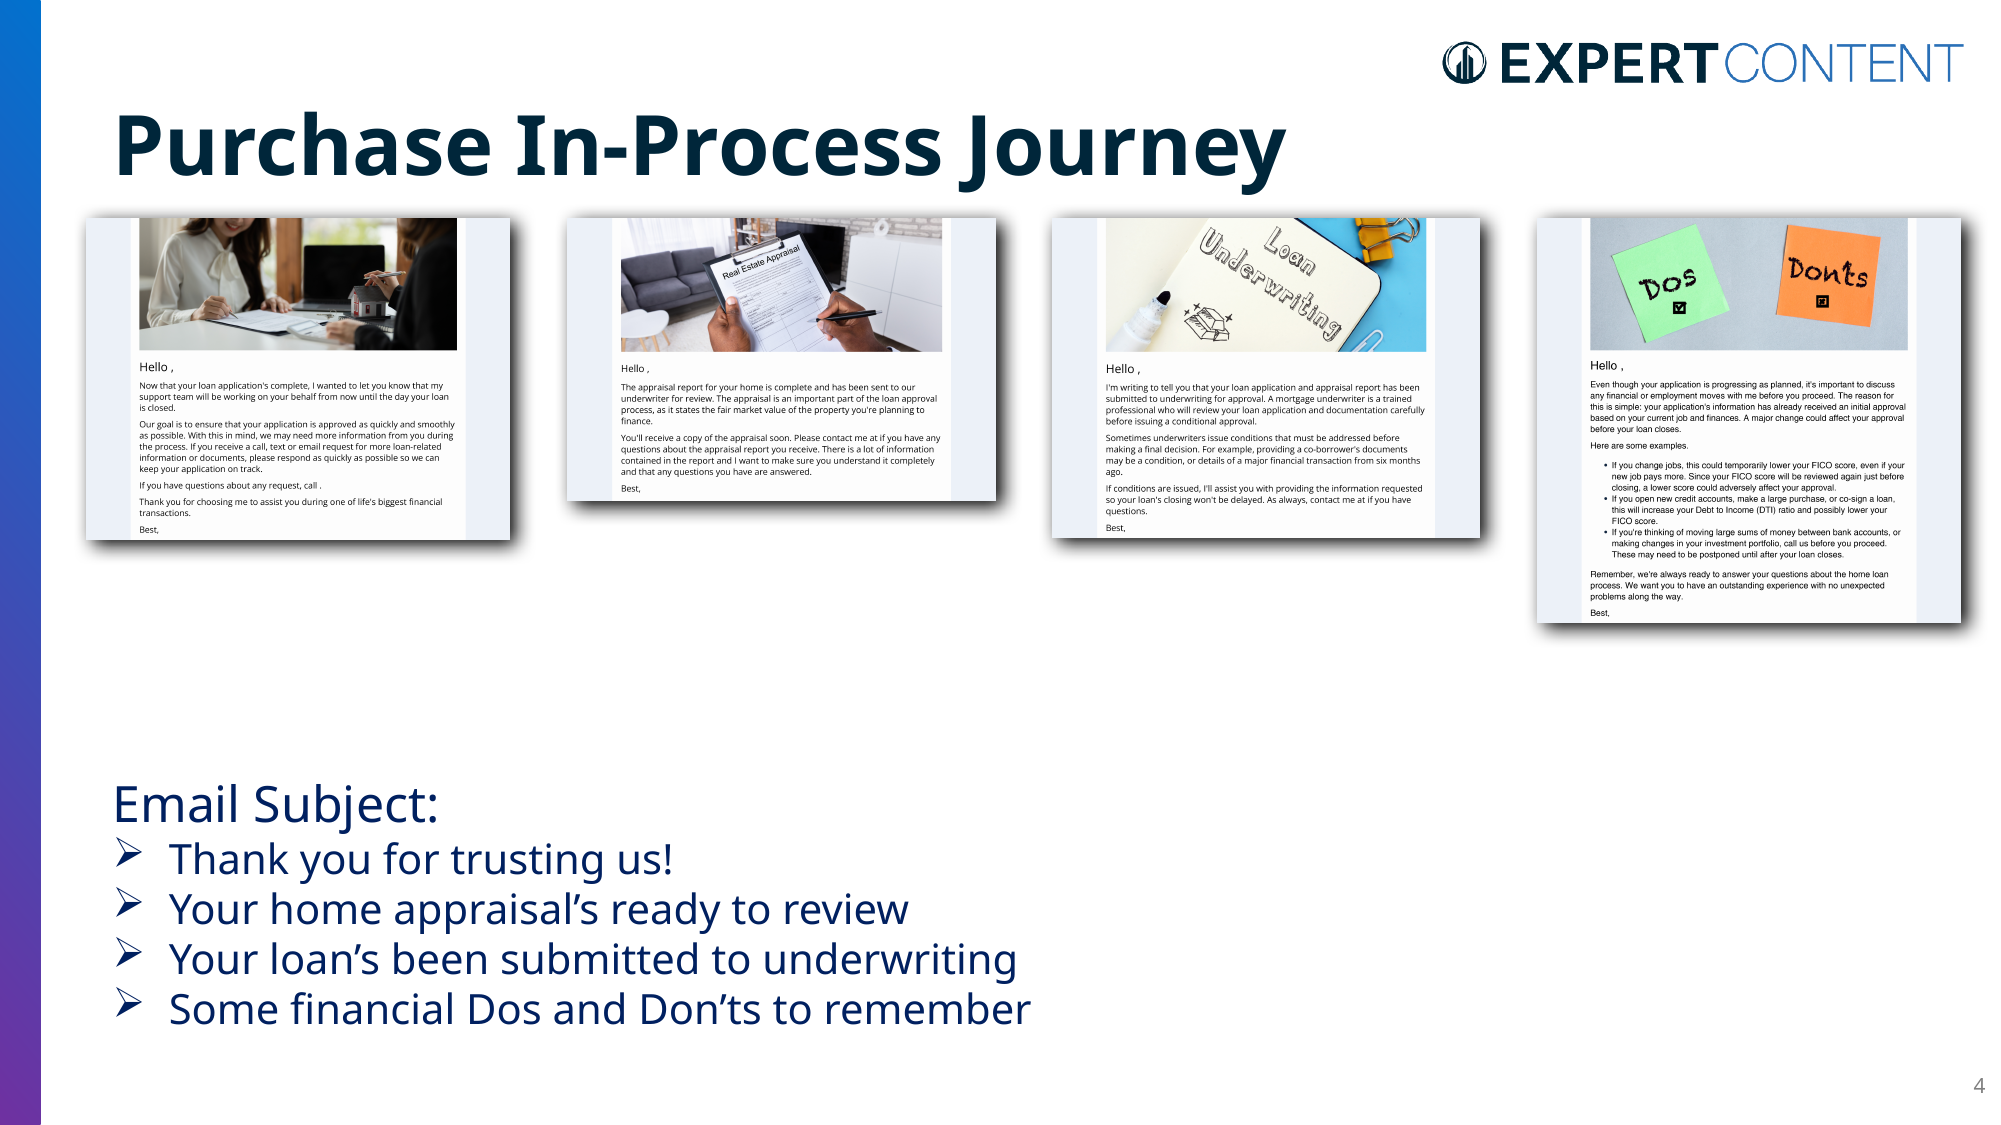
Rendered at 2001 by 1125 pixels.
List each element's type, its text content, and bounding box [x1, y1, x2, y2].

text_box Email Subject: Thank you for trusting us! Your home appraisal’s ready to review Your loan’s been submitted to underwriting Some financial Dos and Don’ts to remember [97, 765, 1854, 999]
picture [1537, 218, 1961, 623]
picture [1446, 45, 1484, 76]
picture [1442, 41, 1461, 58]
picture [86, 218, 510, 540]
picture [1051, 218, 1480, 538]
list Purchase In-Process Journey [97, 51, 1732, 202]
picture [567, 218, 996, 501]
picture [1442, 41, 1964, 85]
